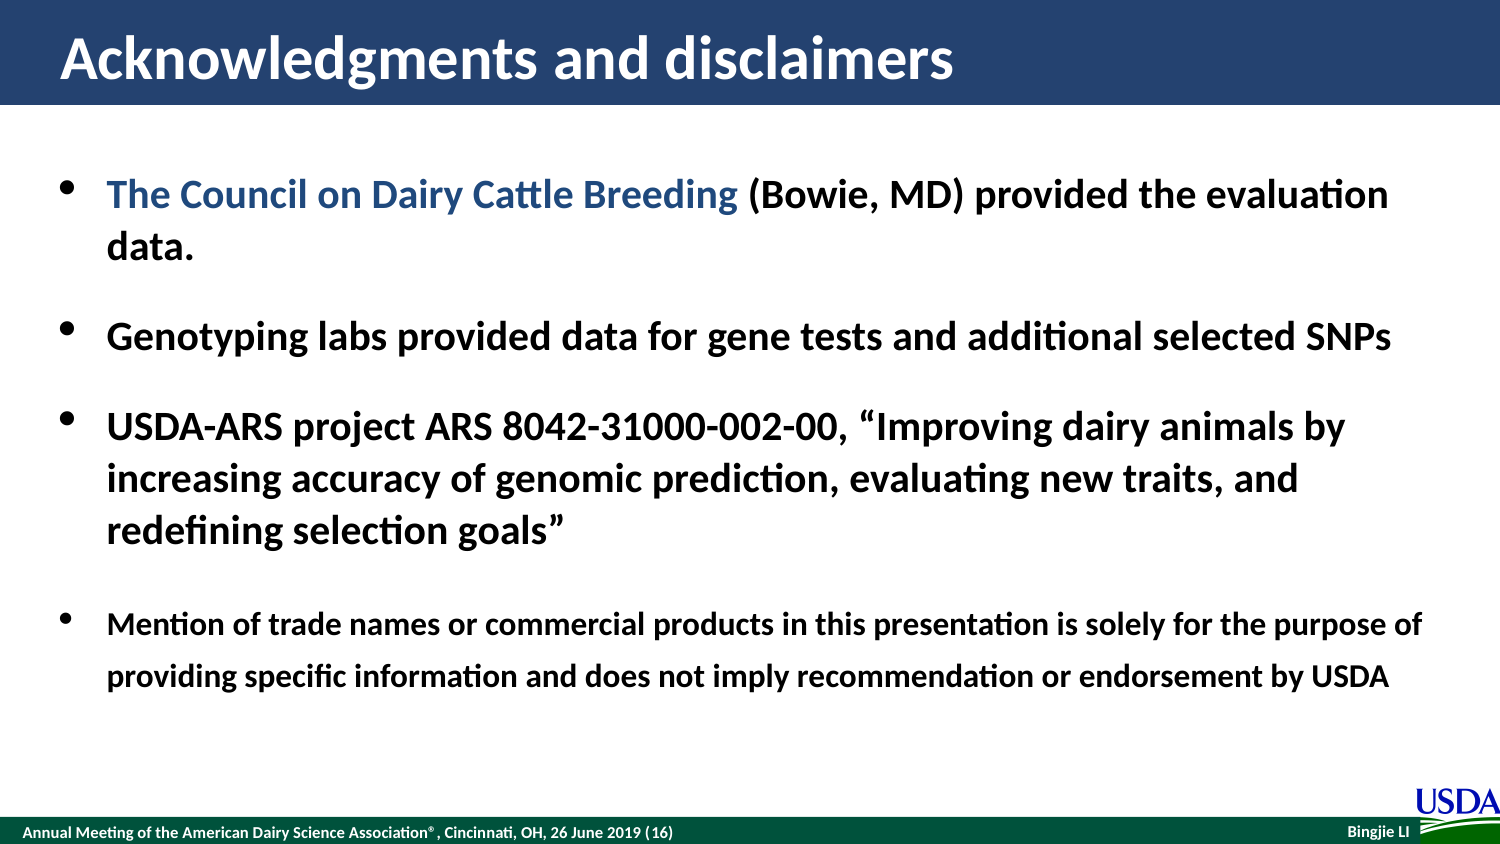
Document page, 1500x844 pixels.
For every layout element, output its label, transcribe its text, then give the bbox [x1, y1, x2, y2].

list The Council on Dairy Cattle Breeding (Bowie, MD) provided the evaluation data. Genotyping labs provided data for gene tests and additional selected SNPs USDA-ARS project ARS 8042-31000-002-00, “Improving dairy animals by increasing accuracy of genomic prediction, evaluating new traits, and redefining selection goals” Mention of trade names or commercial products in this presentation is solely for the purpose of providing specific information and does not imply recommendation or endorsement by USDA [60, 165, 1440, 765]
picture [1416, 788, 1500, 844]
title Acknowledgments and disclaimers [60, 15, 1440, 94]
